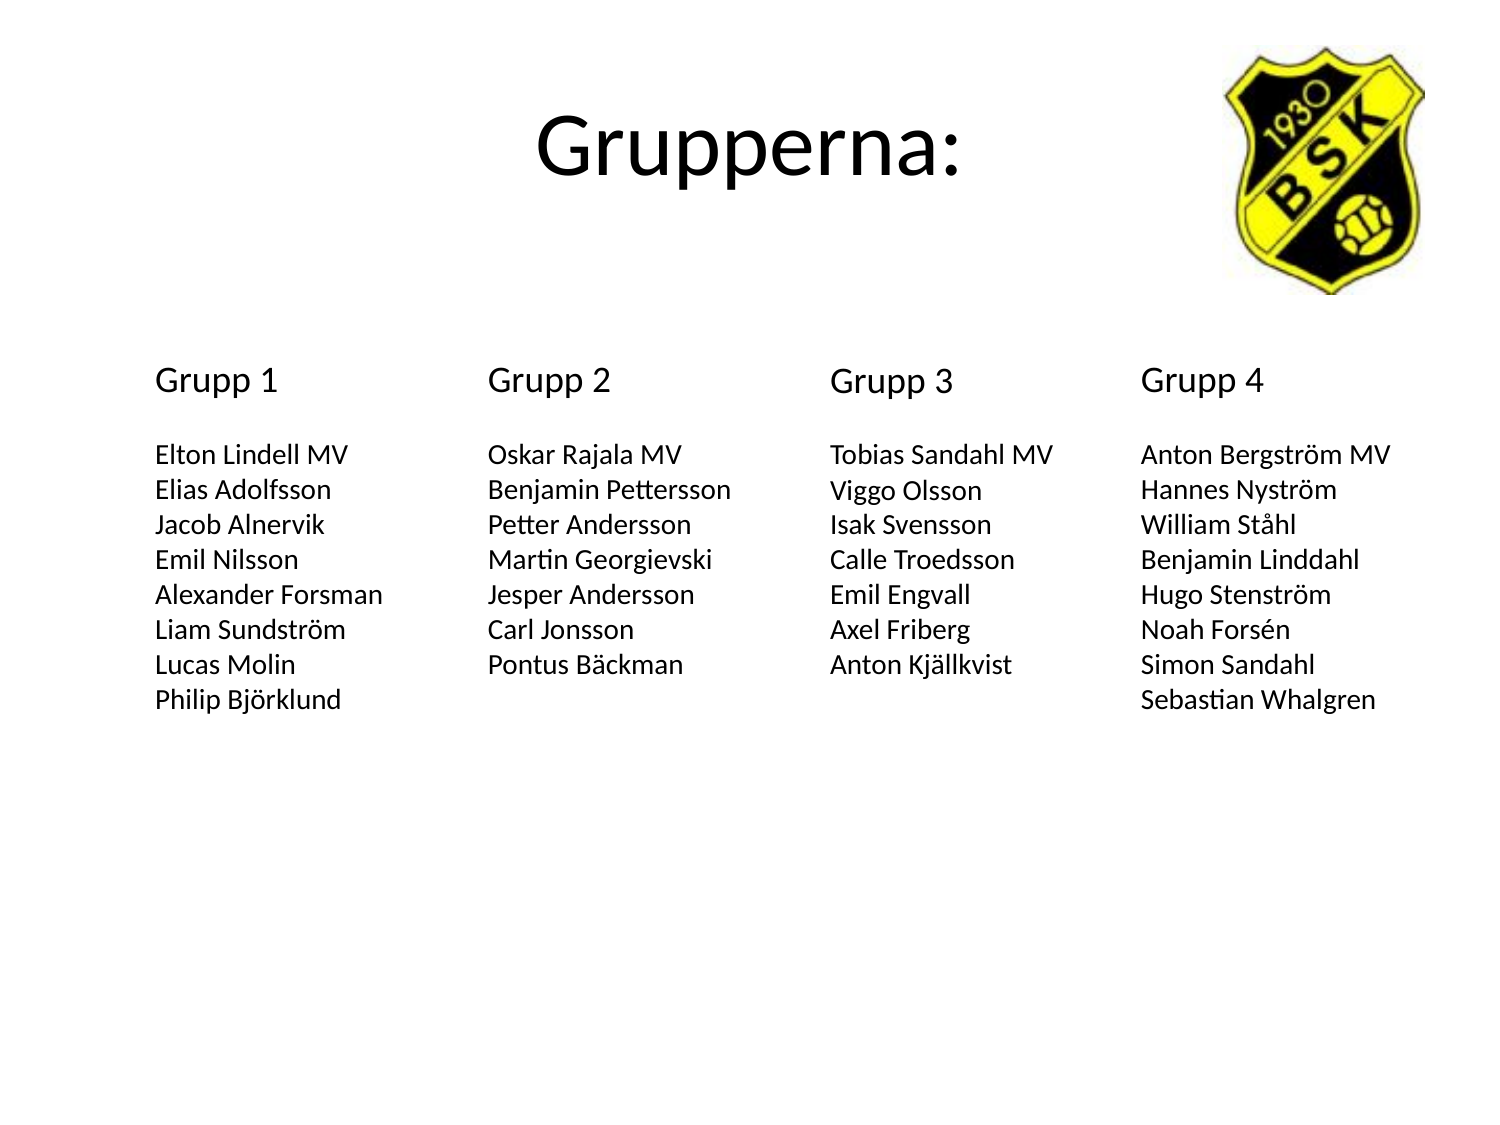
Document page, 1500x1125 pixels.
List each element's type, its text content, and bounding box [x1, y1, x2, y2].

text_box Grupp 2 Oskar Rajala MV Benjamin Pettersson Petter Andersson Martin Georgievski Jesper Andersson Carl Jonsson Pontus Bäckman [473, 347, 777, 688]
picture [1222, 44, 1426, 296]
text_box Grupp 4 Anton Bergström MV Hannes Nyström William Ståhl Benjamin Linddahl Hugo Stenström Noah Forsén Simon Sandahl Sebastian Whalgren [1126, 347, 1425, 723]
title Grupperna: [75, 45, 1220, 233]
text_box Grupp 1 Elton Lindell MV Elias Adolfsson Jacob Alnervik Emil Nilsson Alexander Forsman Liam Sundström Lucas Molin Philip Björklund [140, 347, 438, 813]
text_box Grupp 3 Tobias Sandahl MV Viggo Olsson Isak Svensson Calle Troedsson Emil Engvall Axel Friberg Anton Kjällkvist [815, 348, 1081, 688]
